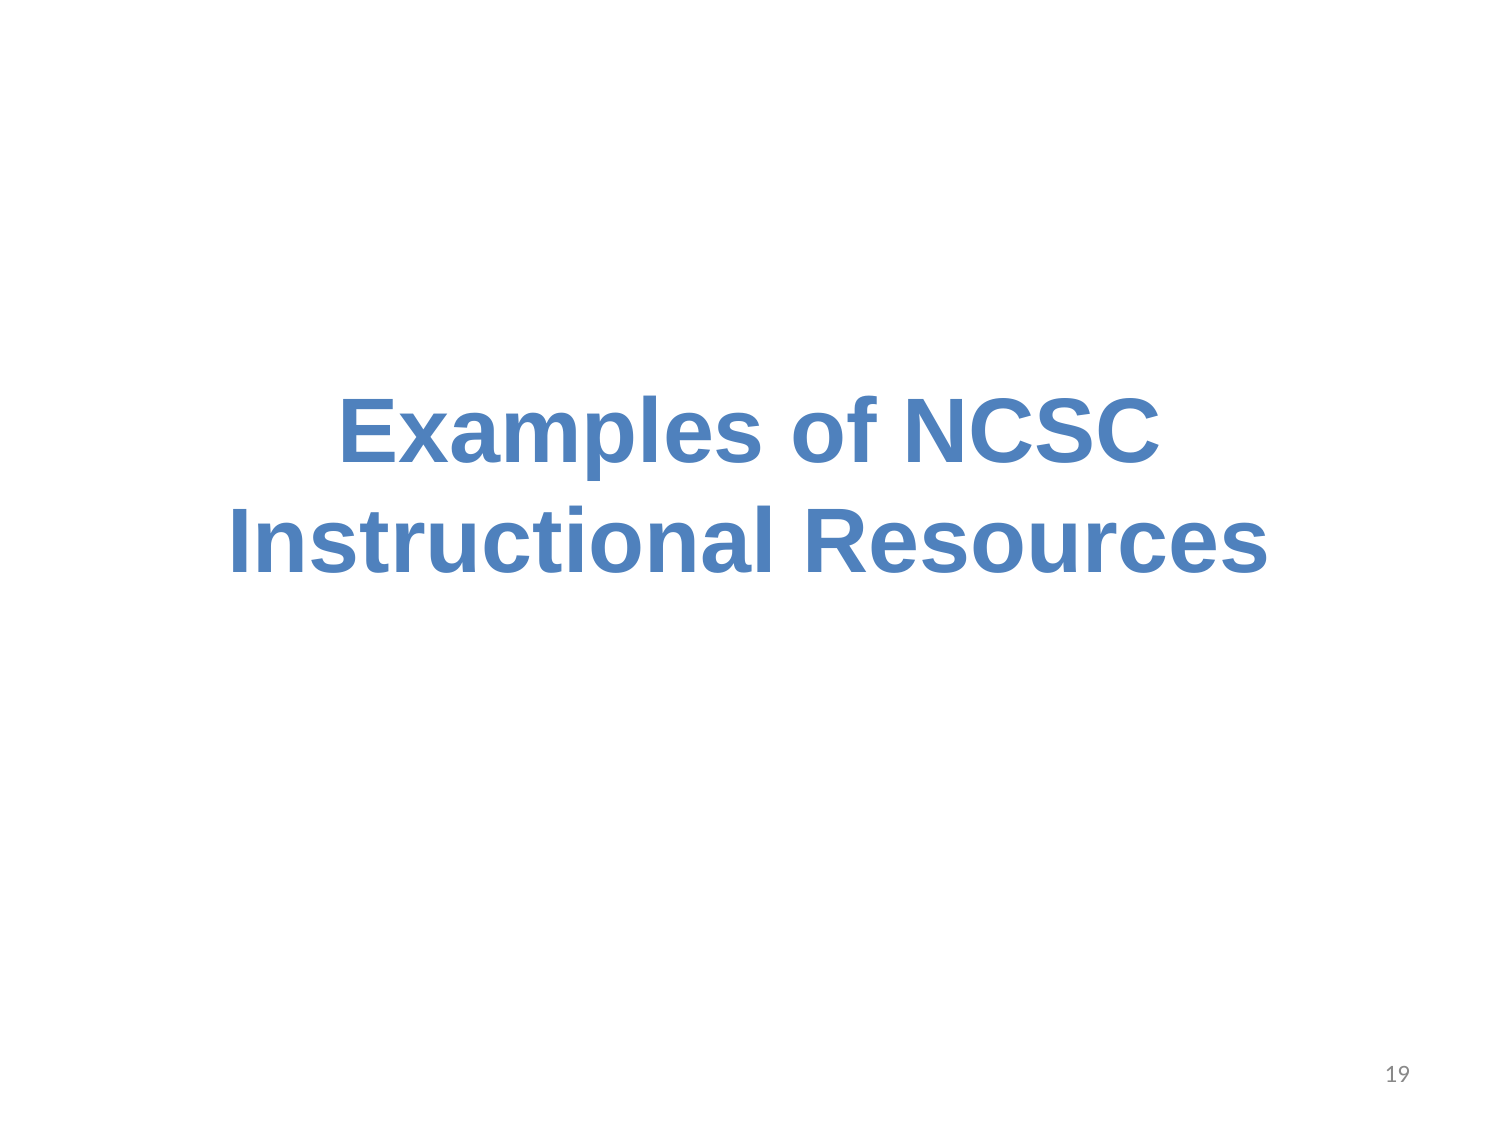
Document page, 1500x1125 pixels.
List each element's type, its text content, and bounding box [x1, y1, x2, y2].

title Examples of NCSC Instructional Resources [74, 349, 1426, 613]
slide_number 19 [1074, 1042, 1425, 1103]
